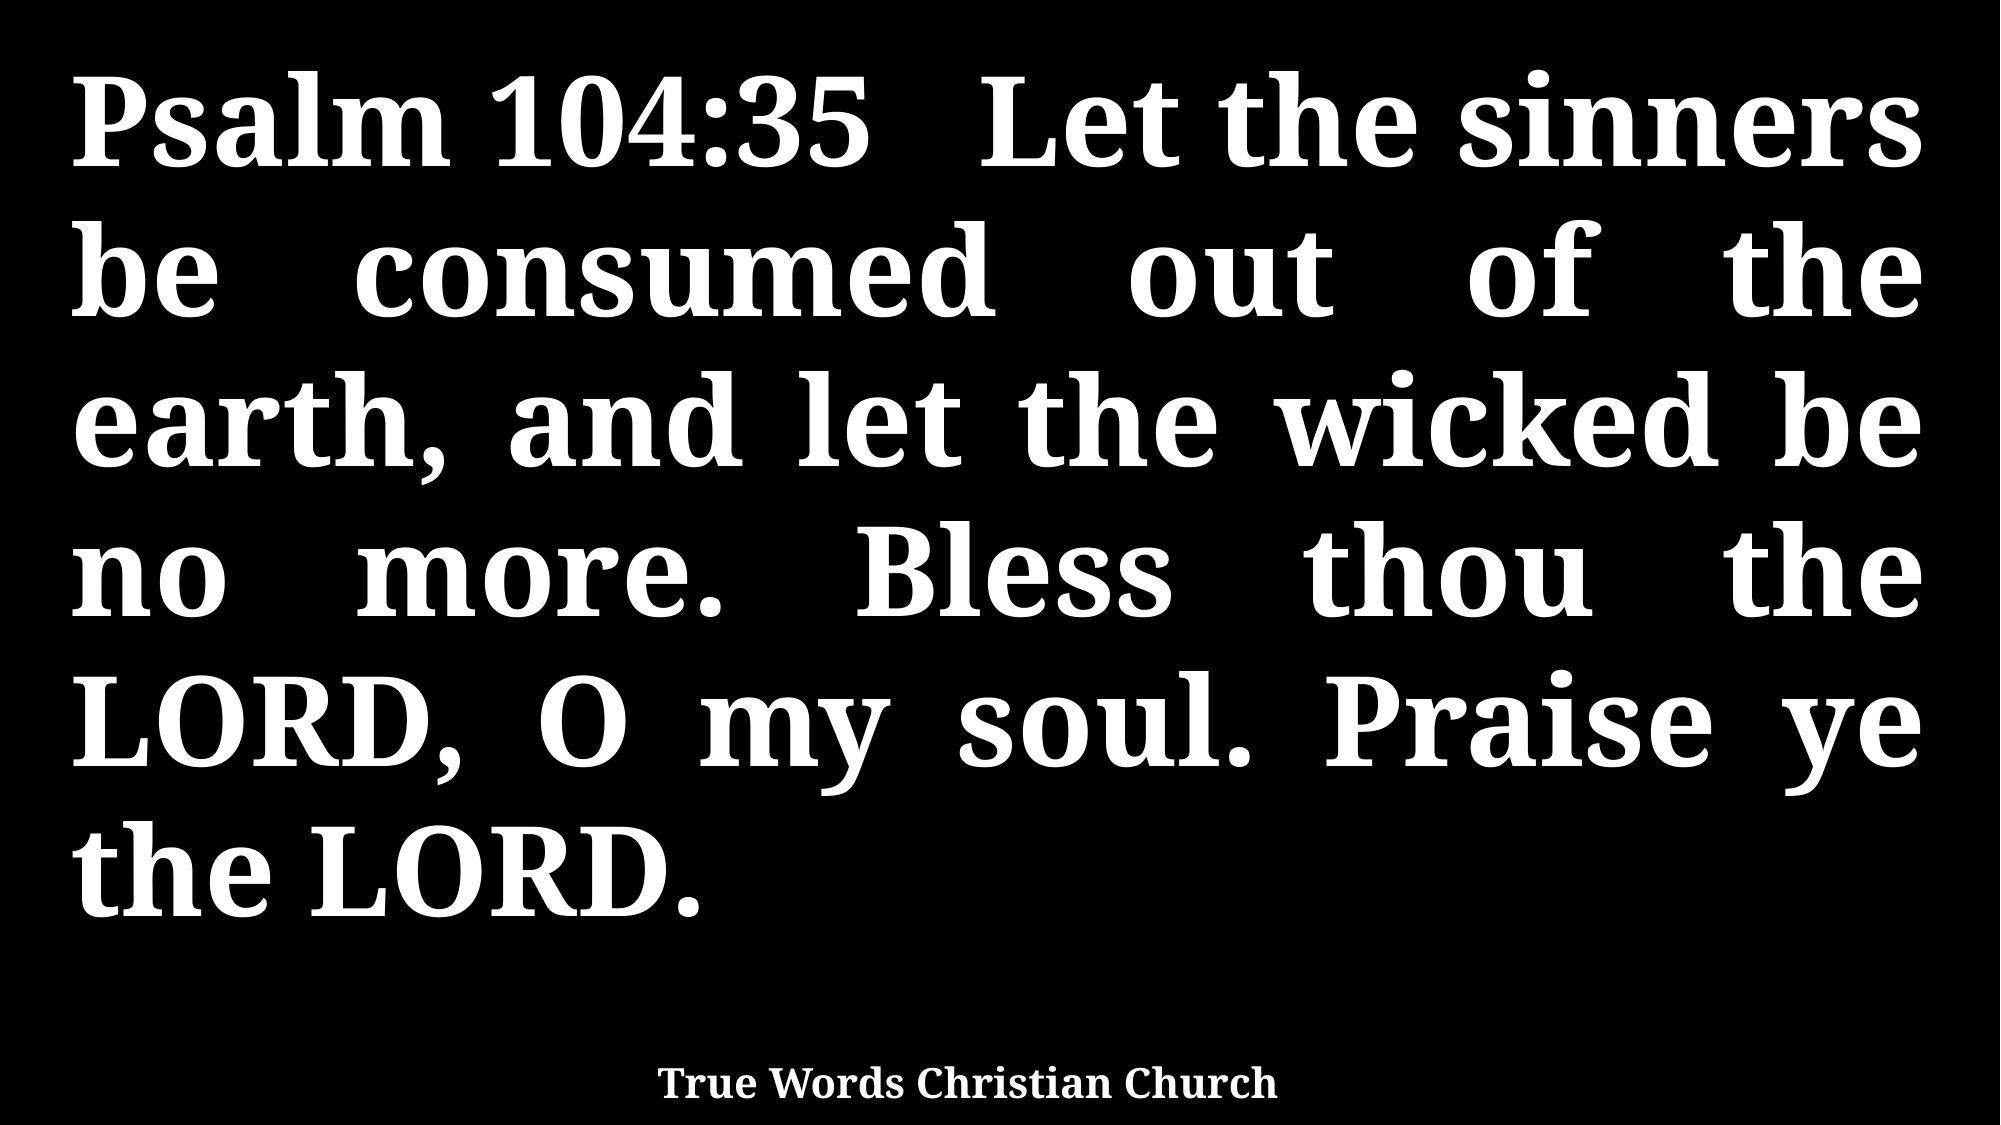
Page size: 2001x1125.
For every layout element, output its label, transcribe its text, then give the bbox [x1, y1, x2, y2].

text_box True Words Christian Church [642, 1049, 1294, 1114]
text_box Psalm 104:35 Let the sinners be consumed out of the earth, and let the wicked be no more. Bless thou the LORD, O my soul. Praise ye the LORD. [55, 33, 1944, 949]
